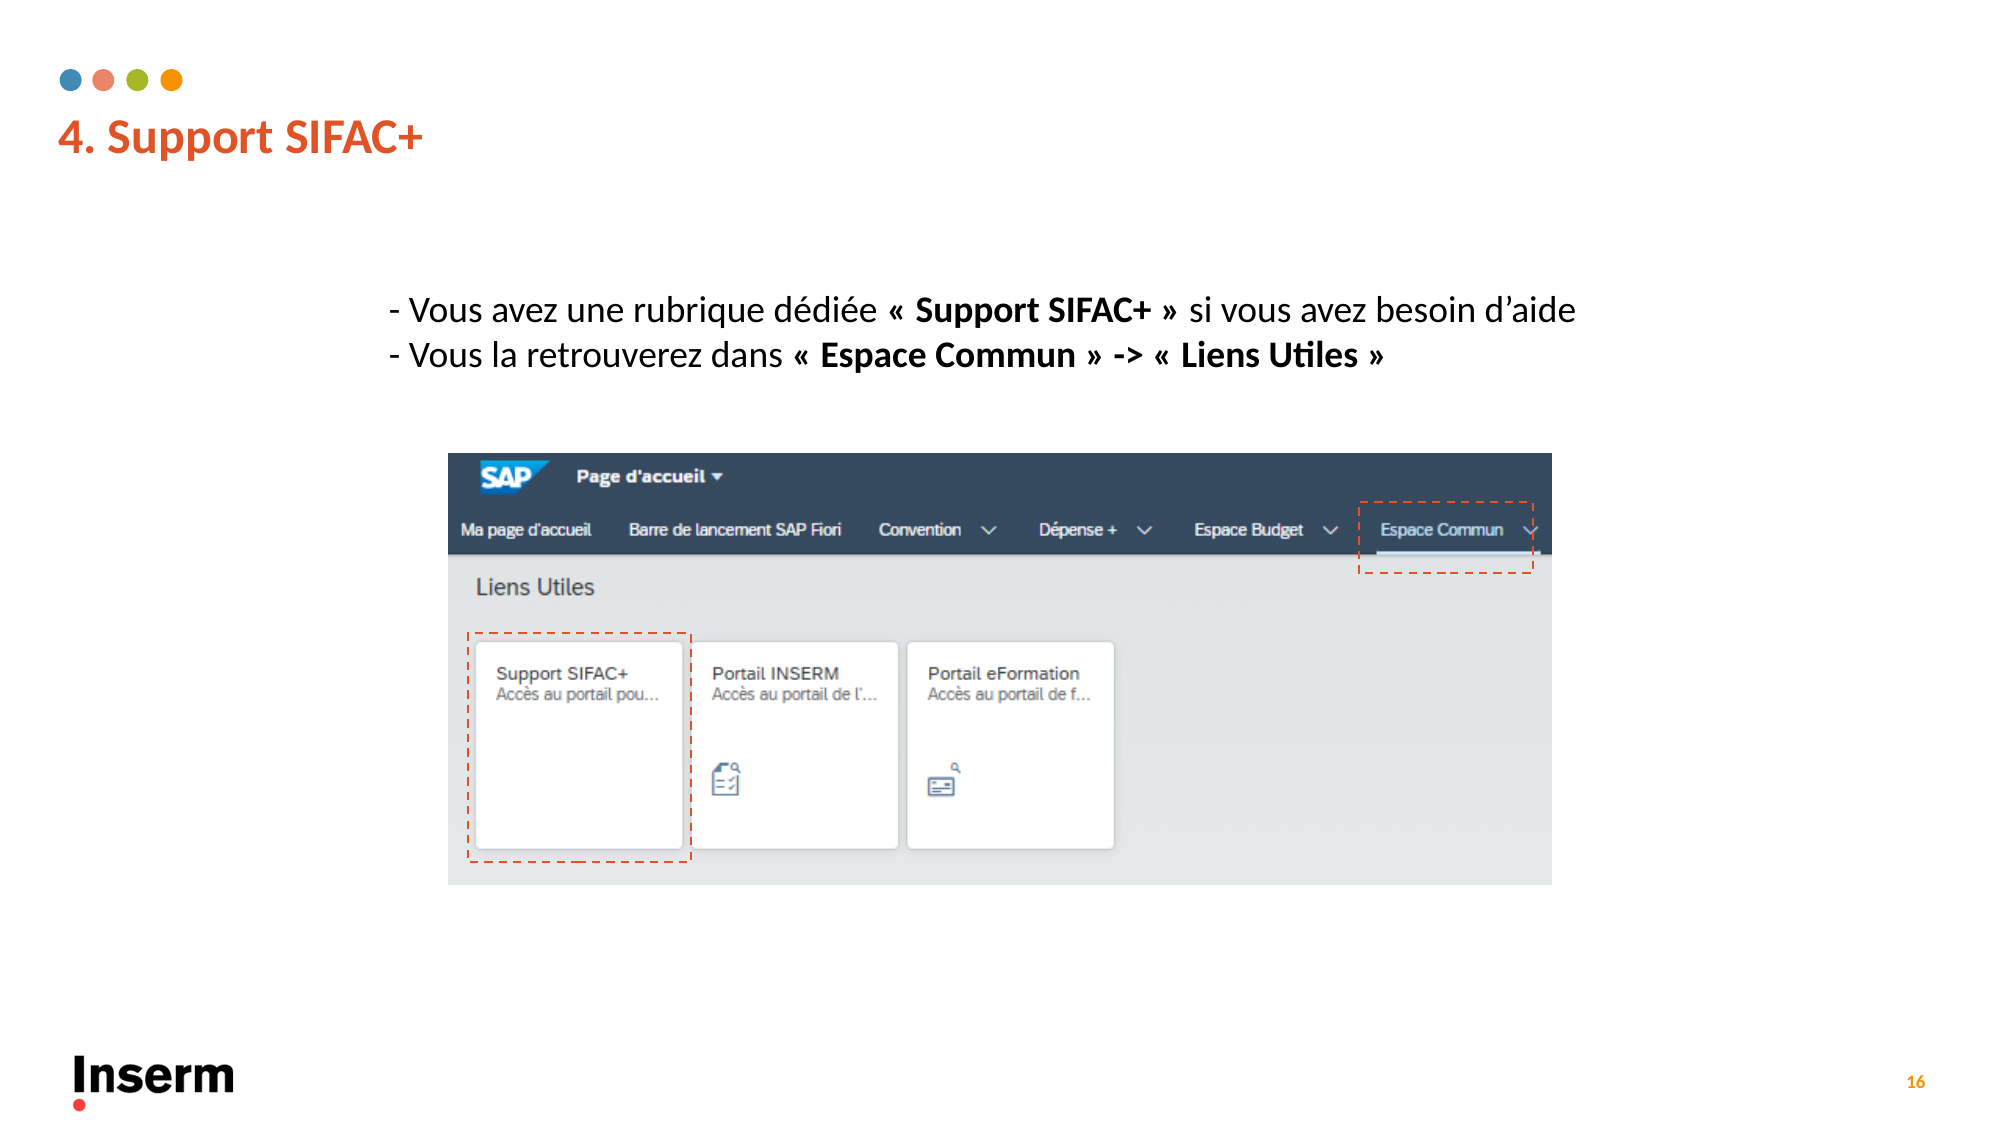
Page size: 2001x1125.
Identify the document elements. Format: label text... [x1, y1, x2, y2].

text_box - Vous avez une rubrique dédiée « Support SIFAC+ » si vous avez besoin d’aide - Vous la retrouverez dans « Espace Commun » -> « Liens Utiles » [299, 277, 1738, 382]
picture [70, 1051, 237, 1114]
picture [448, 453, 1552, 885]
text_box 4. Support SIFAC+ [43, 96, 439, 172]
slide_number 16 [1490, 1060, 1941, 1102]
